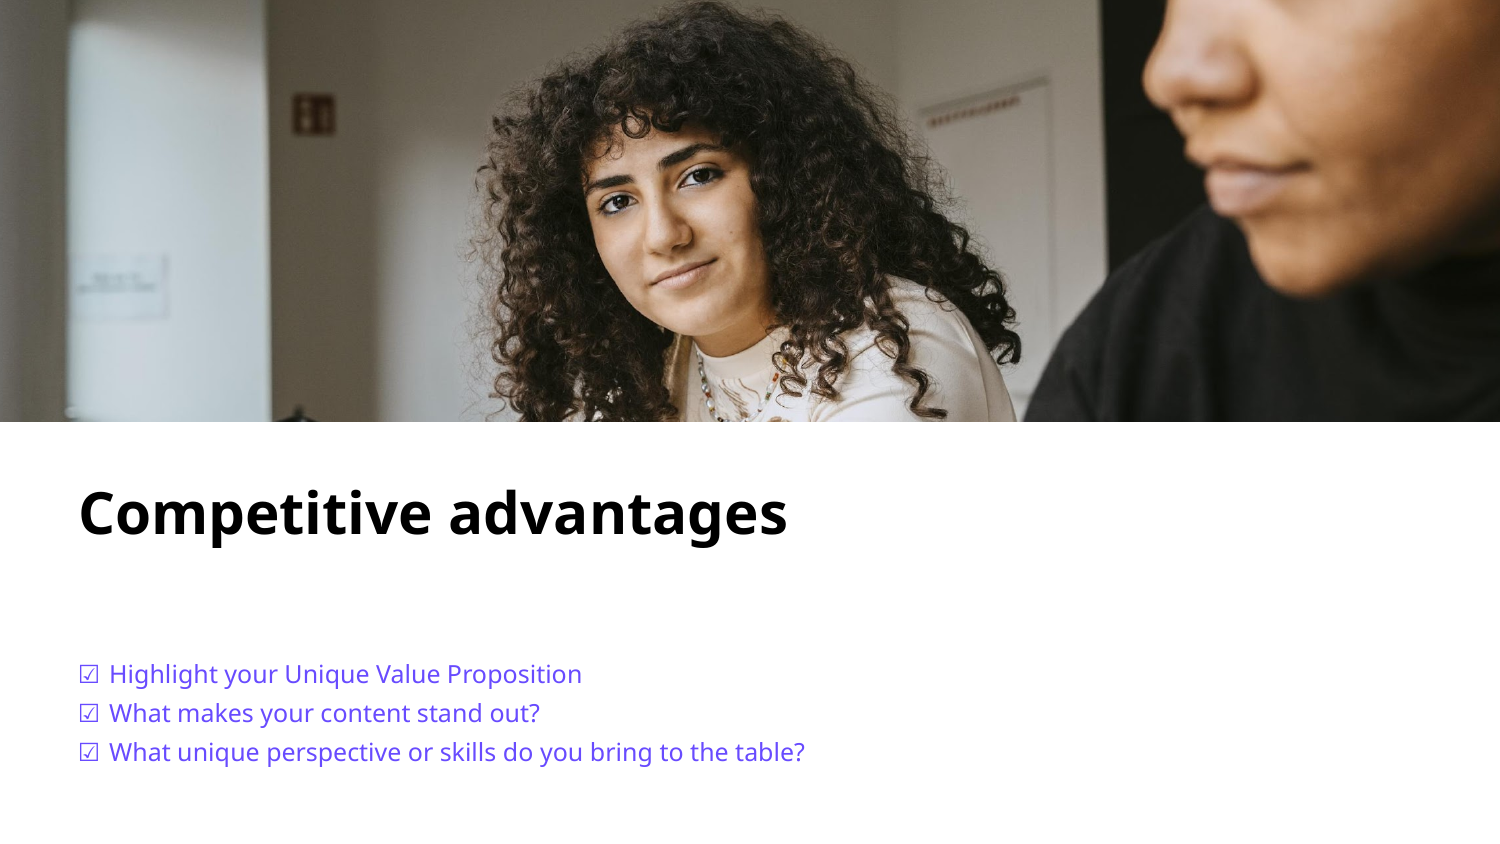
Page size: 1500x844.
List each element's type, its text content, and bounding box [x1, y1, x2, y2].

text_box Highlight your Unique Value Proposition What makes your content stand out? What unique perspective or skills do you bring to the table? [78, 668, 1428, 767]
text_box Competitive advantages [78, 461, 1429, 533]
picture [0, 0, 1500, 423]
